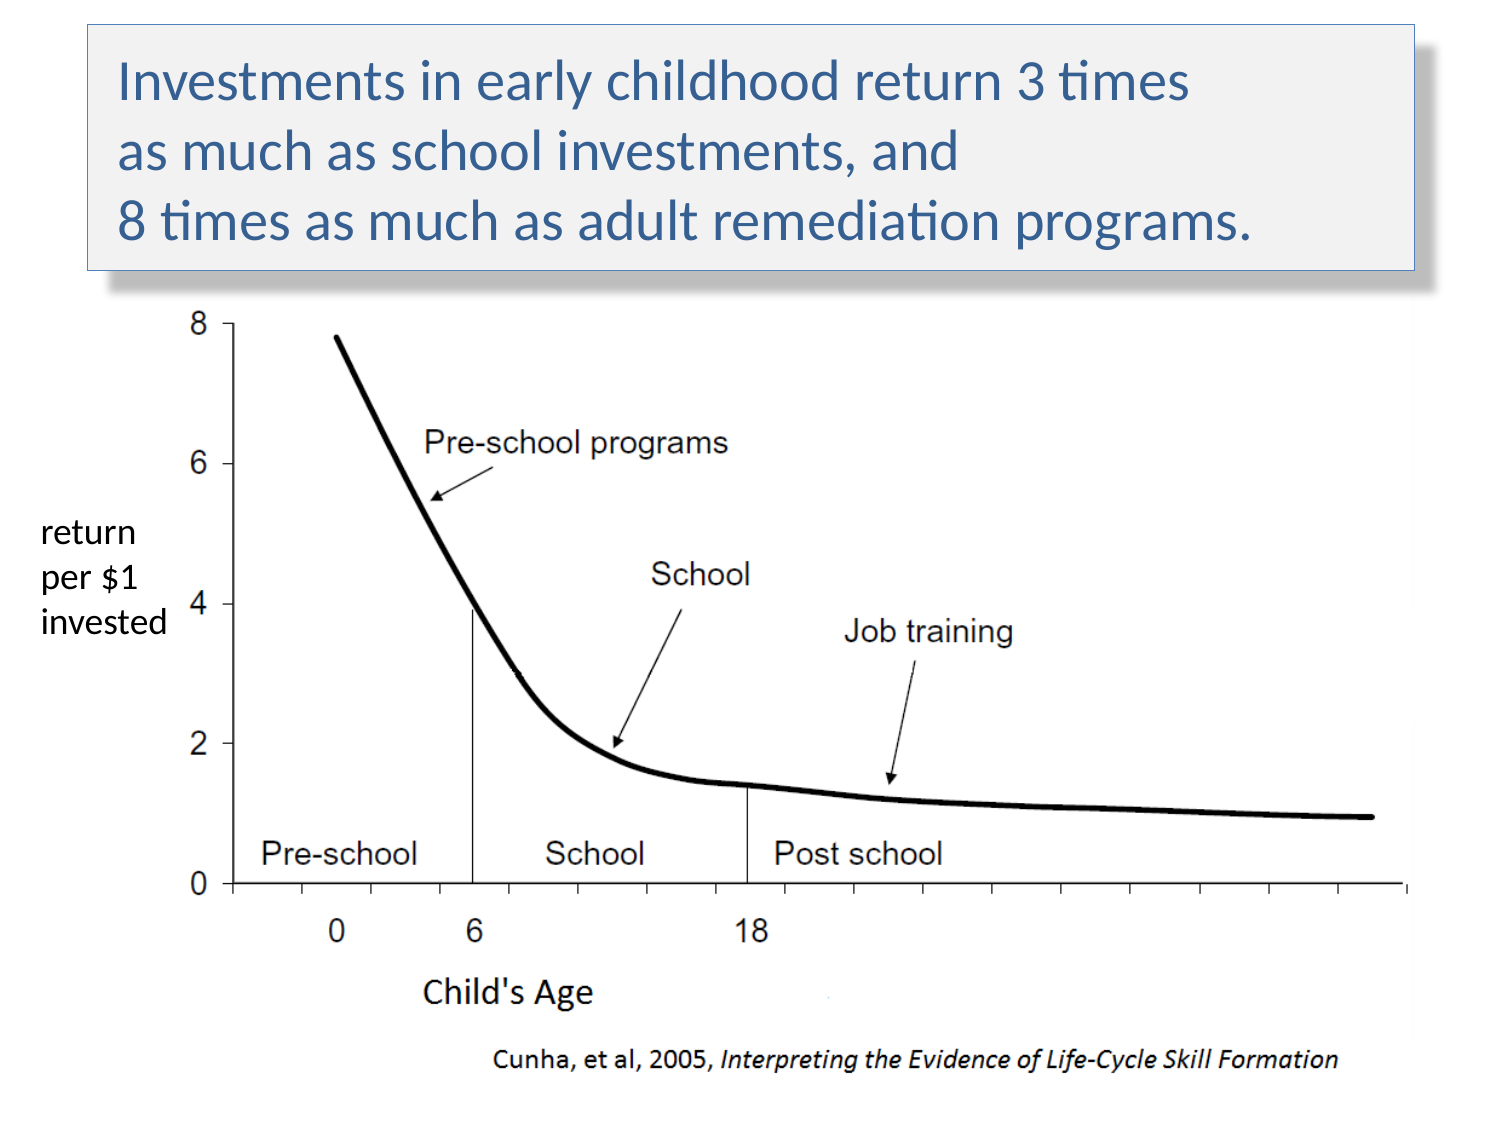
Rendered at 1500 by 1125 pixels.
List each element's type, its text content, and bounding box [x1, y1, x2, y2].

text_box Investments in early childhood return 3 times as much as school investments, and 8 times as much as adult remediation programs. [87, 24, 1415, 271]
picture [184, 294, 1415, 1090]
text_box return per $1 invested [25, 499, 179, 650]
